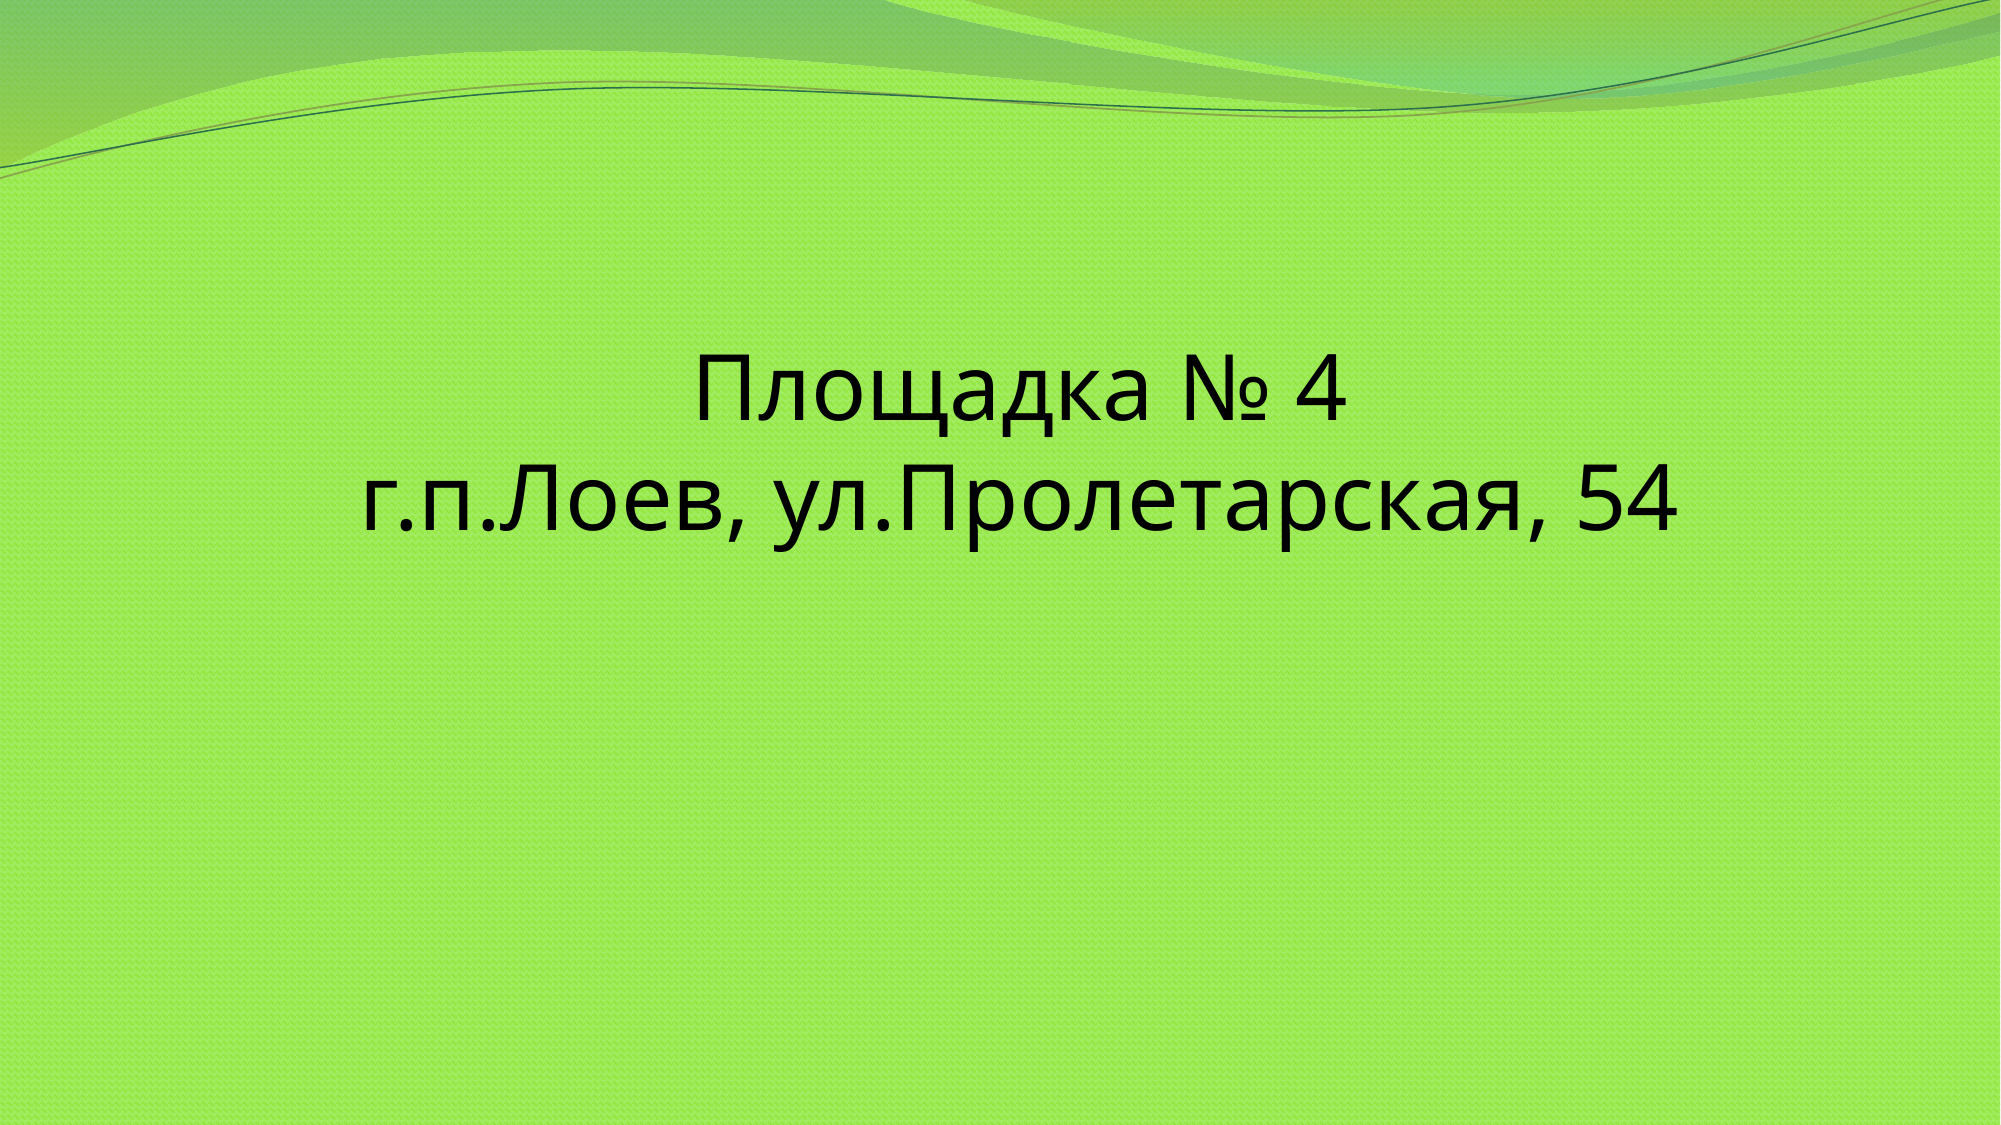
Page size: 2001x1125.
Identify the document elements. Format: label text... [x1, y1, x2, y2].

text_box Площадка № 4 г.п.Лоев, ул.Пролетарская, 54 [214, 321, 1826, 557]
